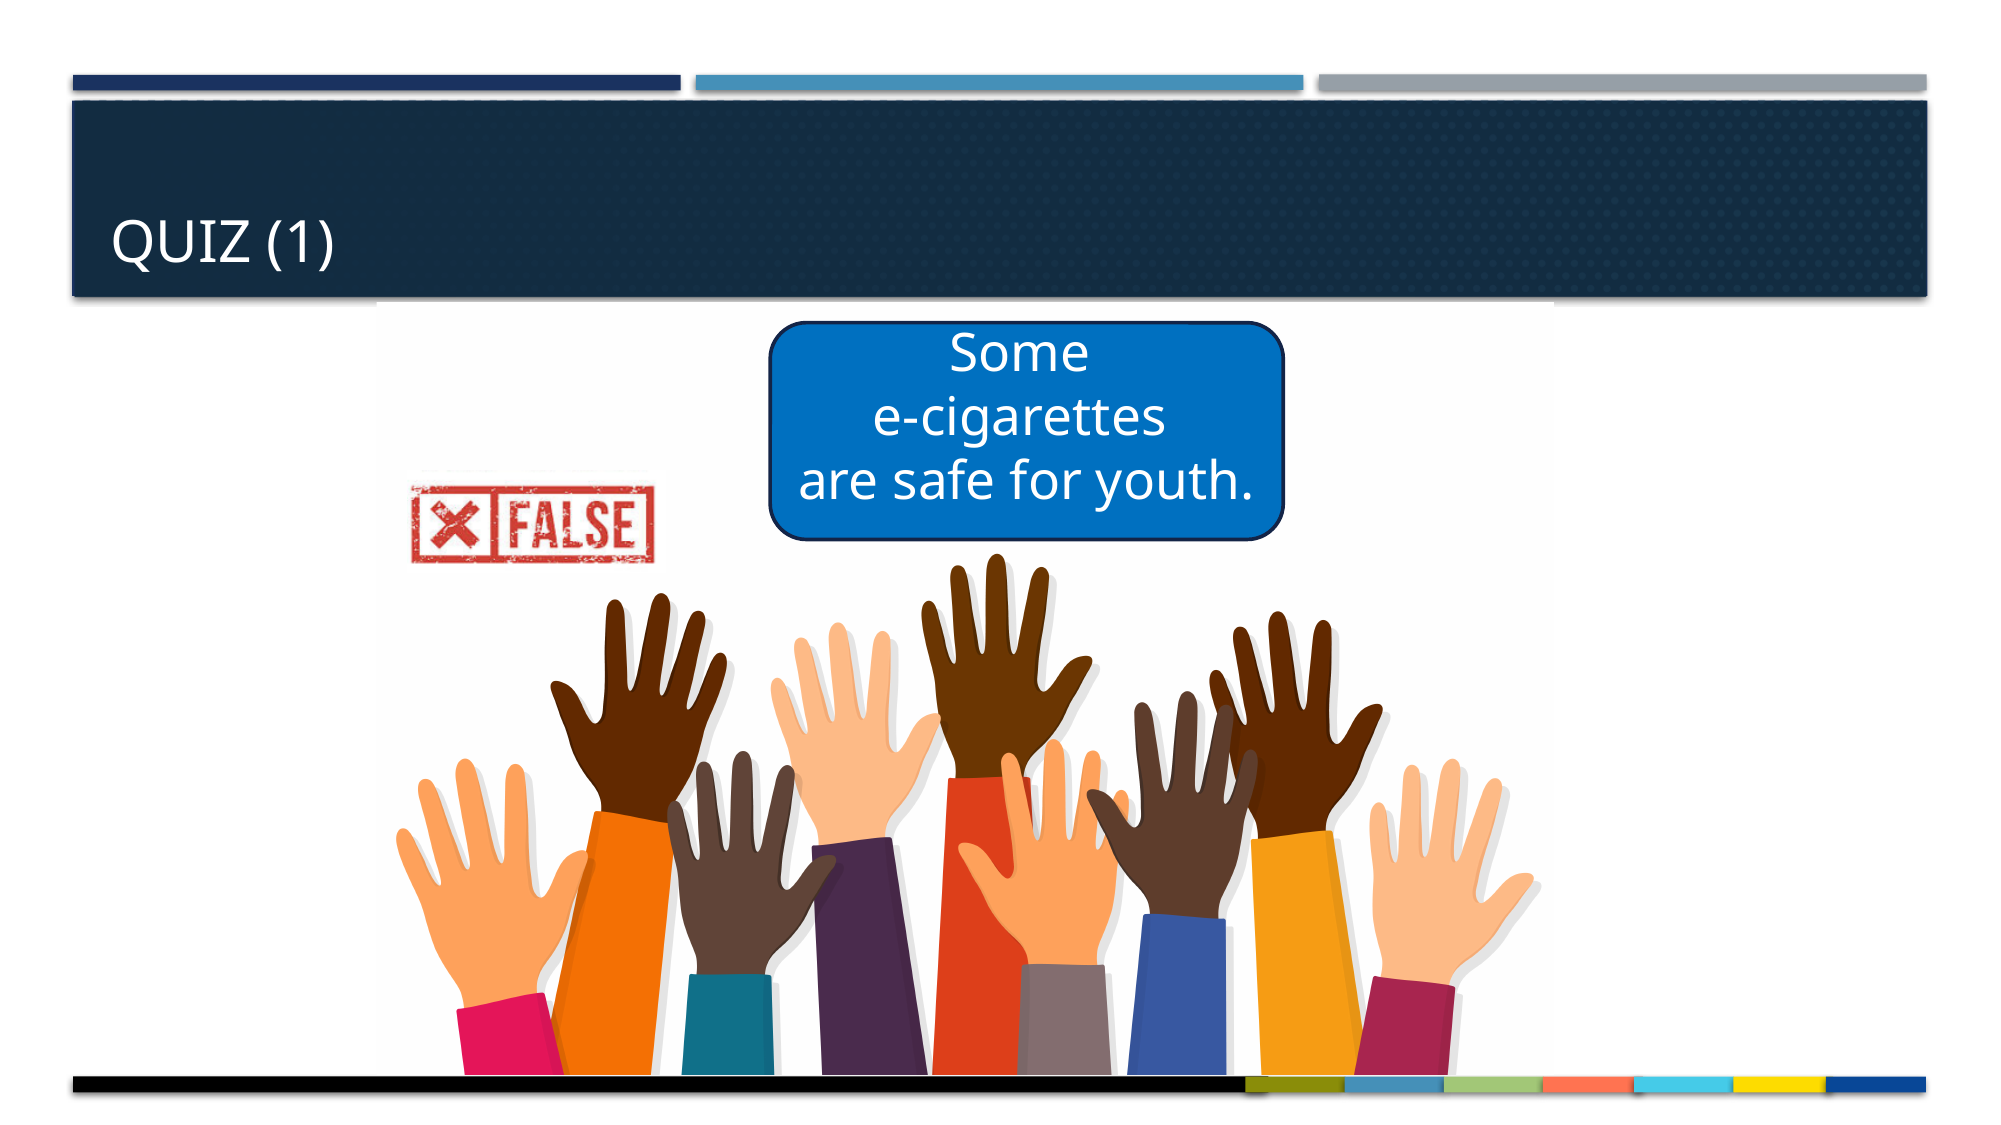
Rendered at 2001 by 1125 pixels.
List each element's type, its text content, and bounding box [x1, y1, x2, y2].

title Quiz (1) [95, 115, 1905, 282]
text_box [406, 322, 1284, 574]
picture [56, 81, 1942, 1076]
